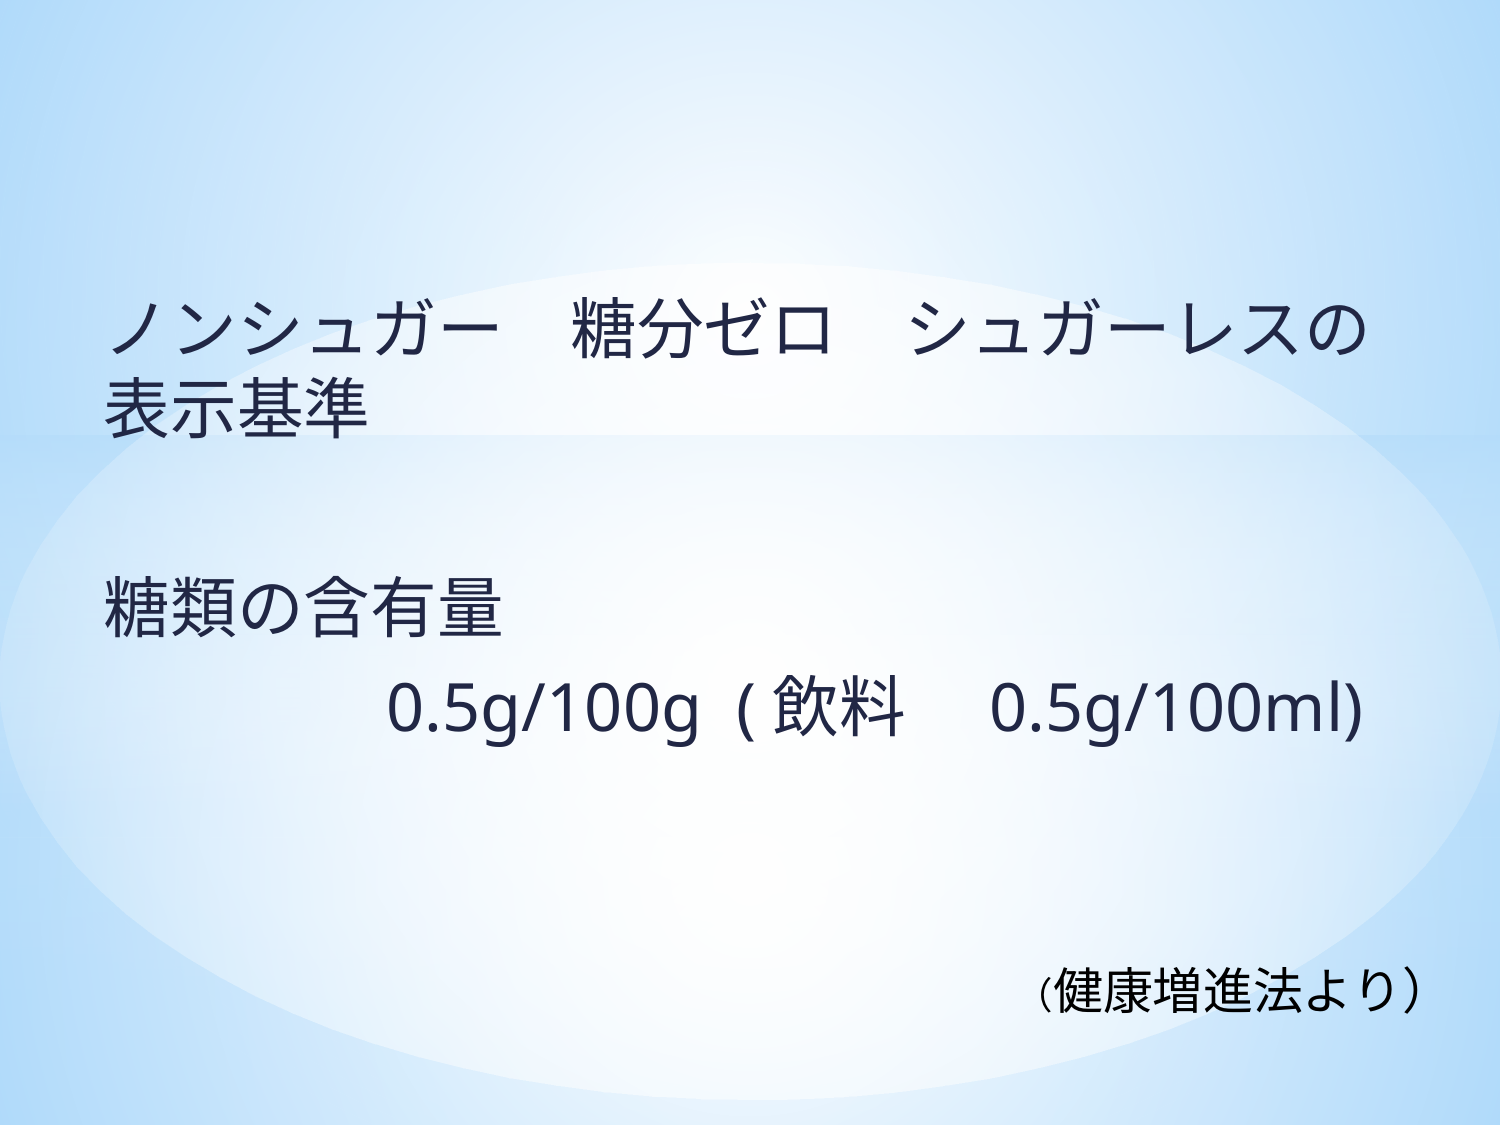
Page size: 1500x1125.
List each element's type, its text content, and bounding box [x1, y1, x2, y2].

list ノンシュガー 糖分ゼロ シュガーレスの表示基準 糖類の含有量 0.5g/100g (飲料 0.5g/100ml) [88, 278, 1436, 835]
text_box （健康増進法より） [1000, 952, 1468, 1027]
